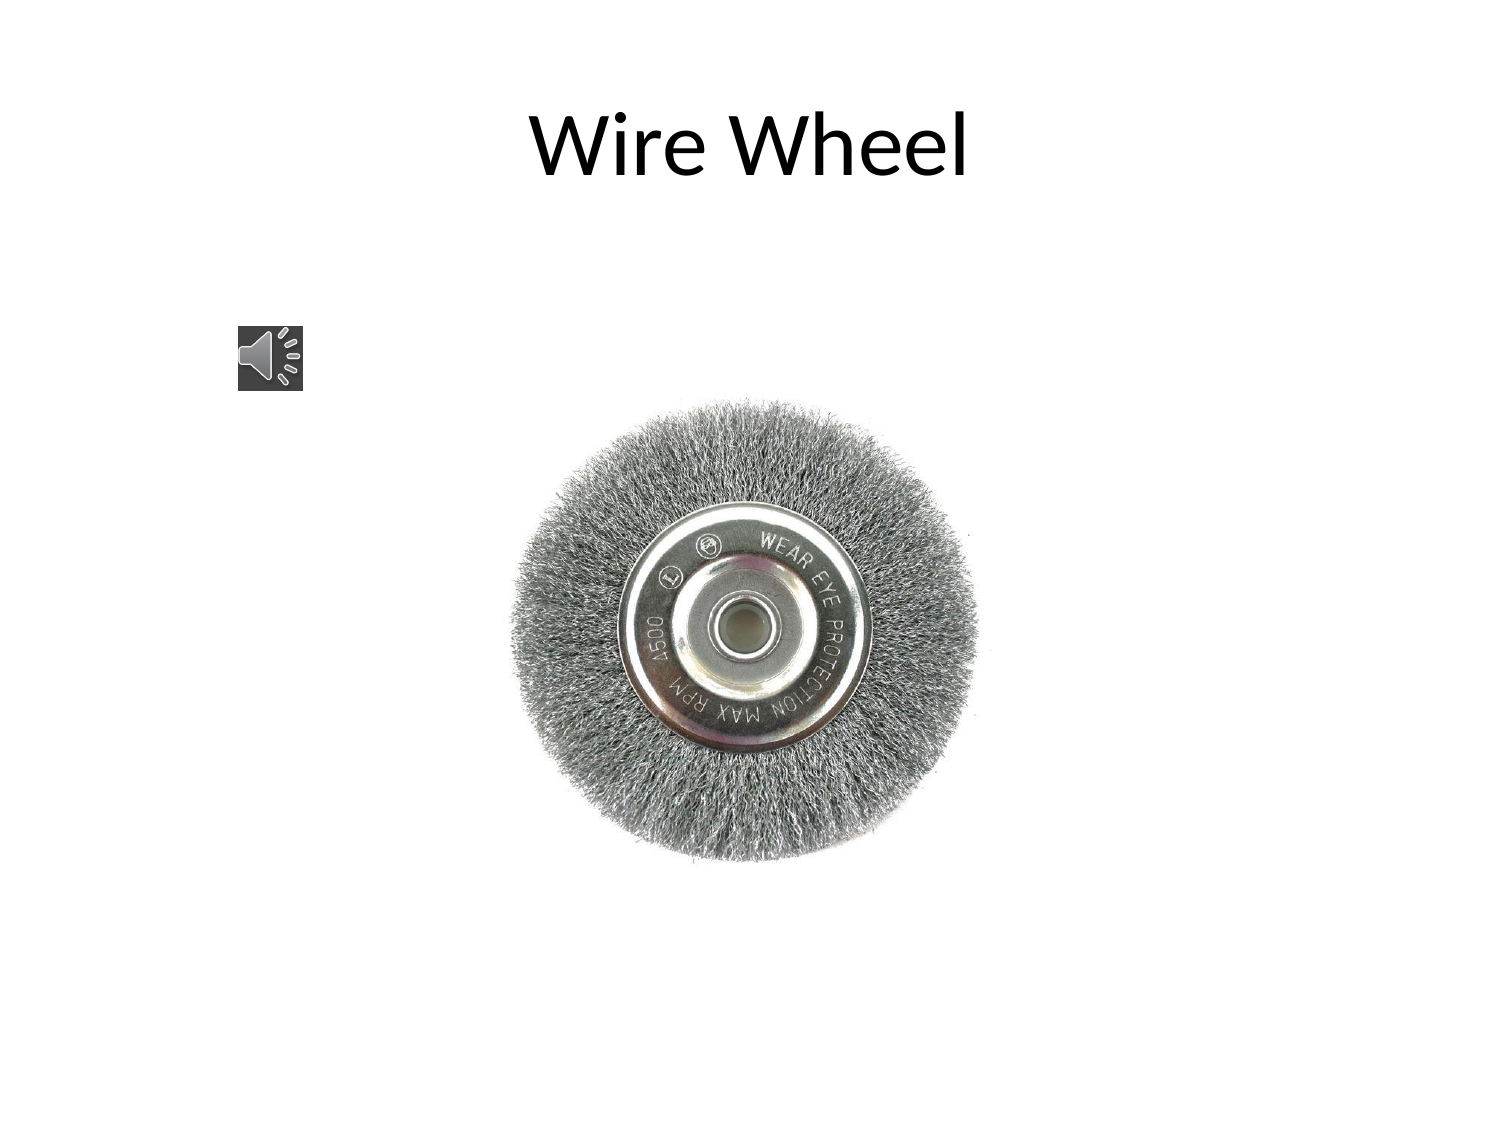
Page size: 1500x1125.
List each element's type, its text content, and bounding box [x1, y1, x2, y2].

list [378, 262, 1122, 1006]
title Wire Wheel [75, 45, 1425, 233]
picture [237, 324, 305, 392]
